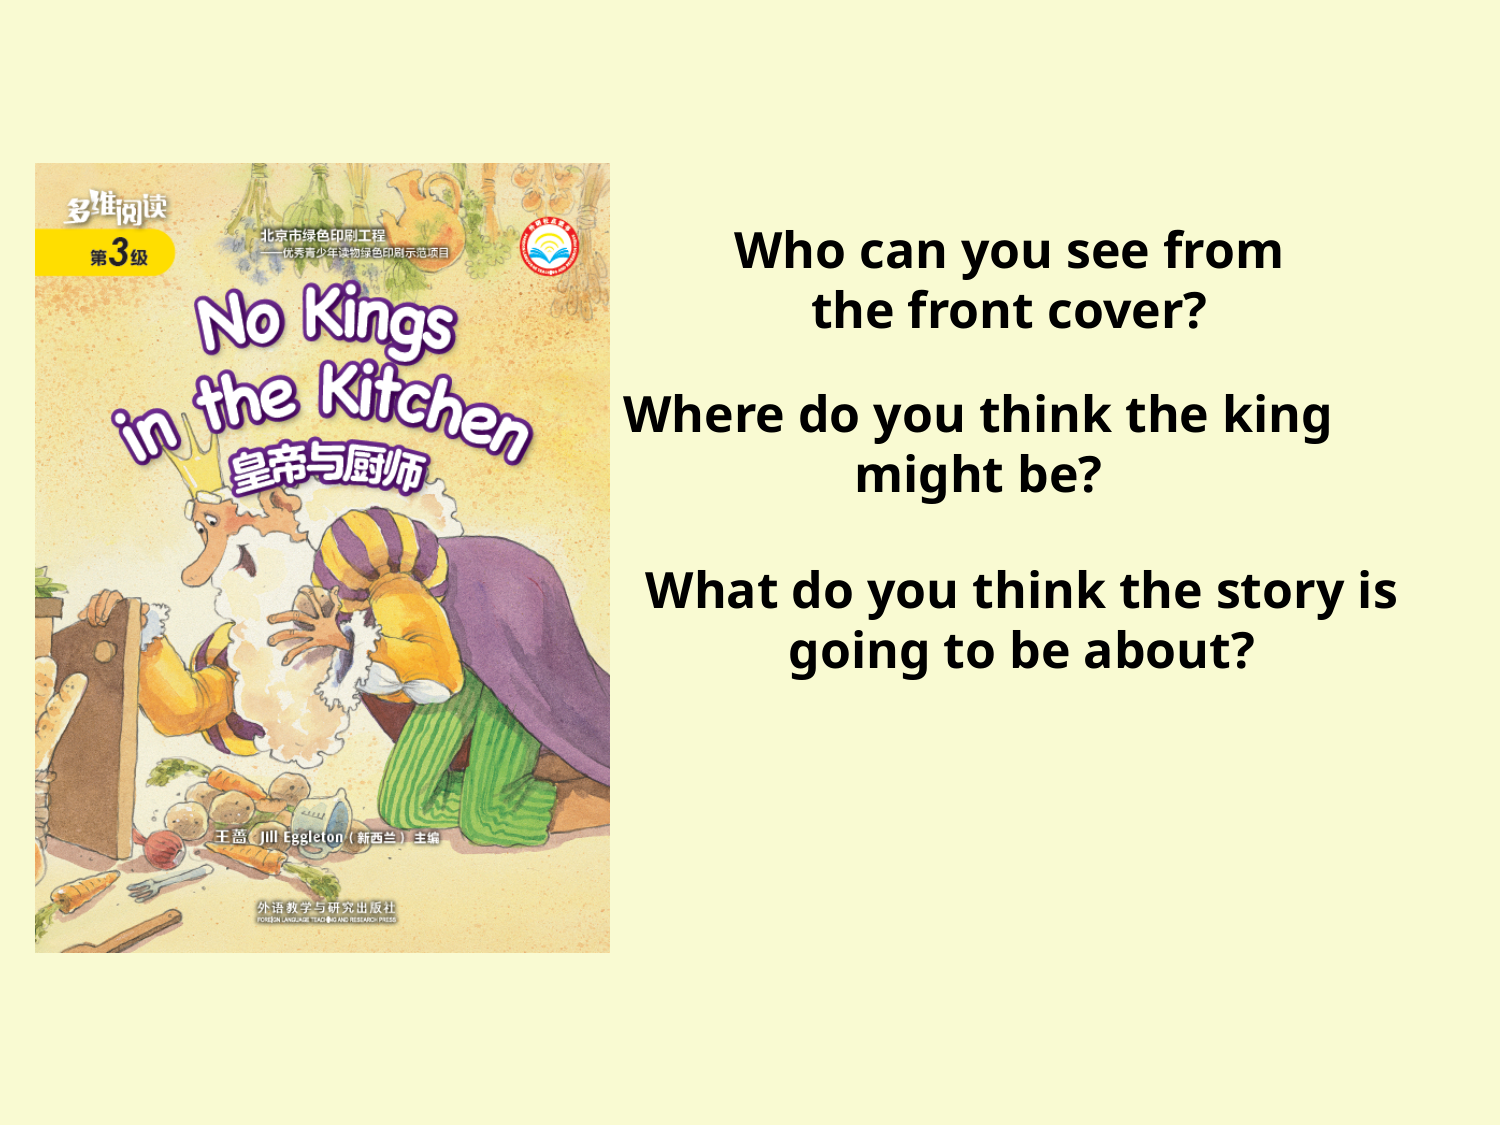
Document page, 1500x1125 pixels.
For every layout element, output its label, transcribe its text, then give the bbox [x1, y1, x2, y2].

text_box Who can you see from the front cover? [703, 210, 1316, 346]
picture [0, 0, 1500, 1125]
text_box What do you think the story is going to be about? [614, 550, 1458, 686]
text_box Where do you think the king might be? [614, 374, 1407, 510]
